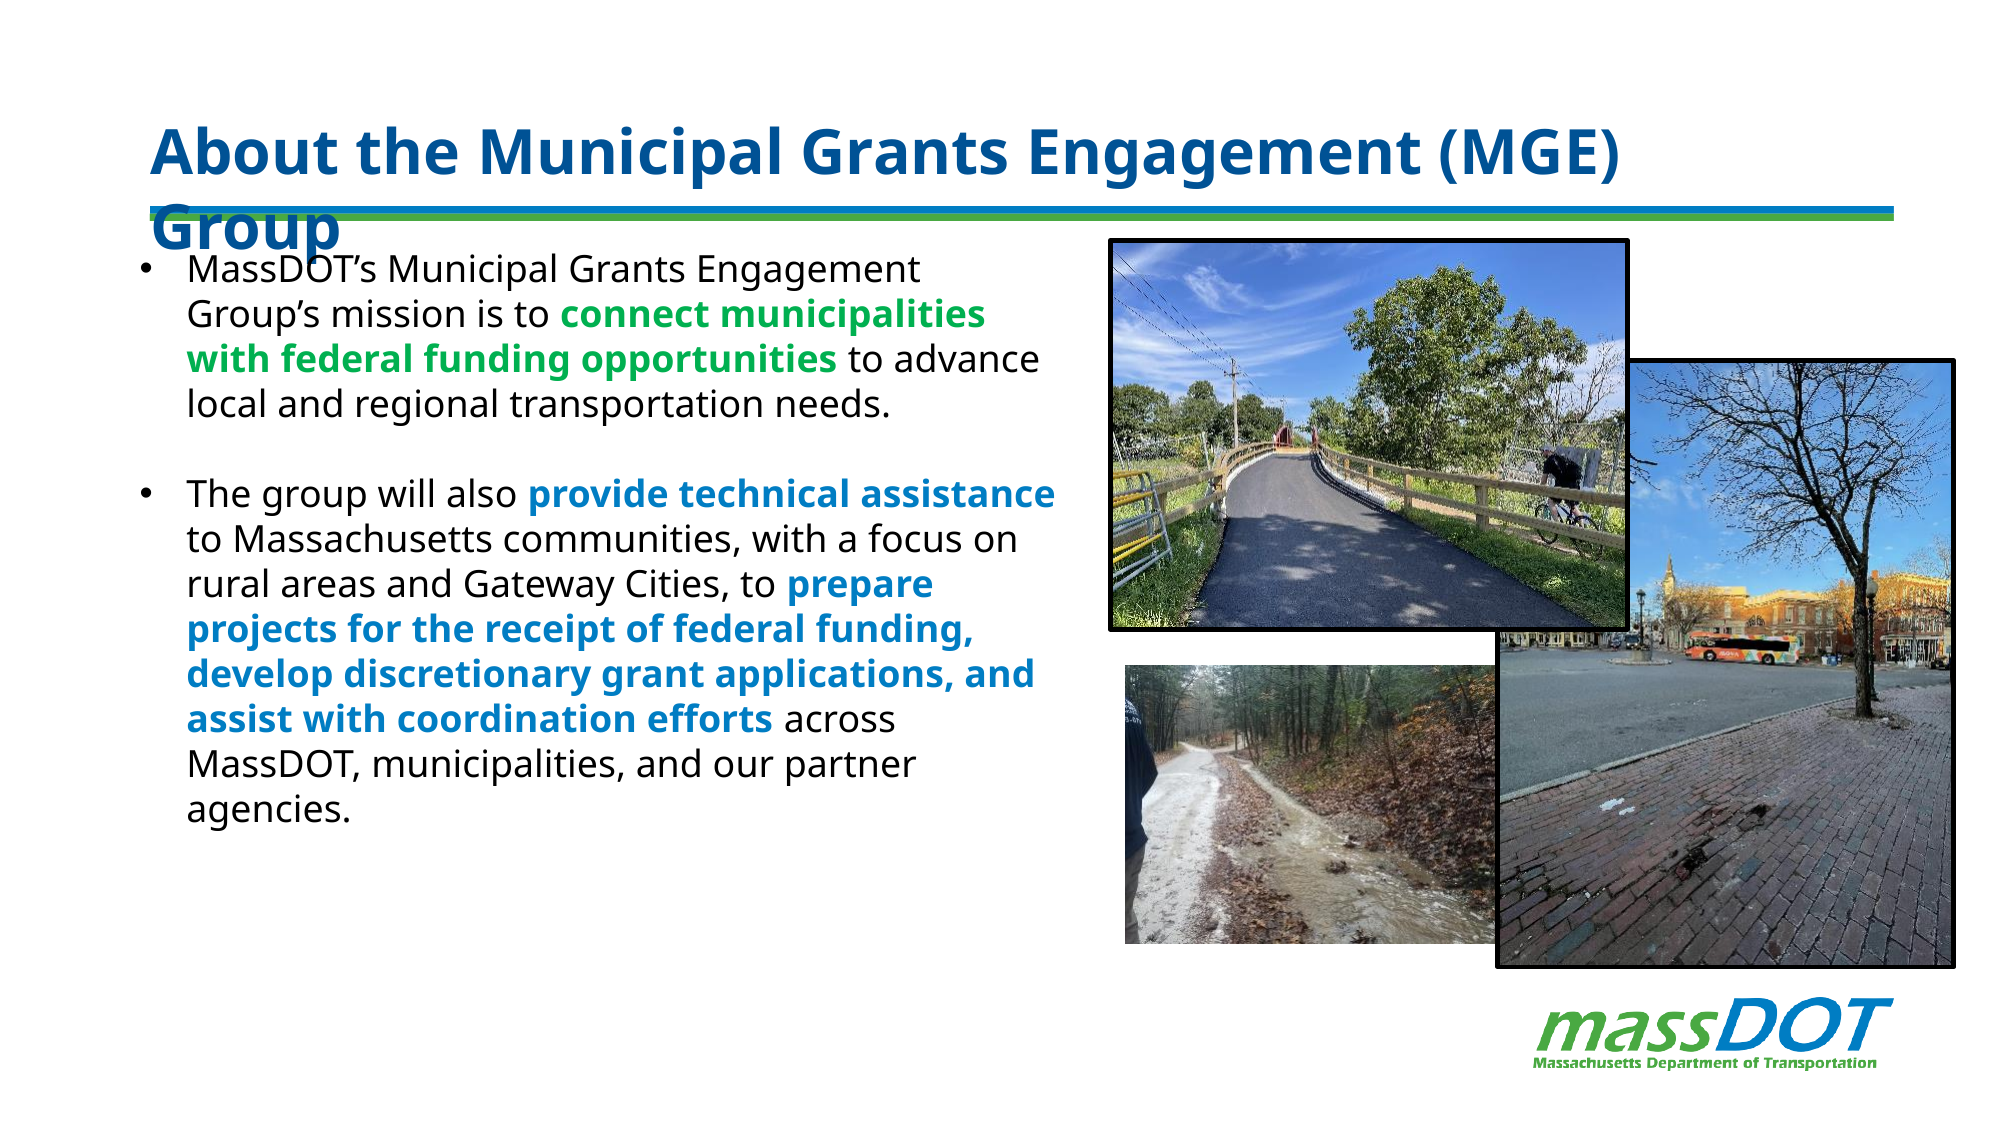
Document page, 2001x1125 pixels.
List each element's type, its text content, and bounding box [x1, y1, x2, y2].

text_box MassDOT’s Municipal Grants Engagement Group’s mission is to connect municipalities with federal funding opportunities to advance local and regional transportation needs. The group will also provide technical assistance to Massachusetts communities, with a focus on rural areas and Gateway Cities, to prepare projects for the receipt of federal funding, develop discretionary grant applications, and assist with coordination efforts across MassDOT, municipalities, and our partner agencies. [124, 237, 1075, 838]
picture [1125, 665, 1497, 944]
picture [1112, 242, 1952, 965]
picture [1533, 997, 1894, 1071]
title About the Municipal Grants Engagement (MGE) Group [150, 112, 1824, 189]
